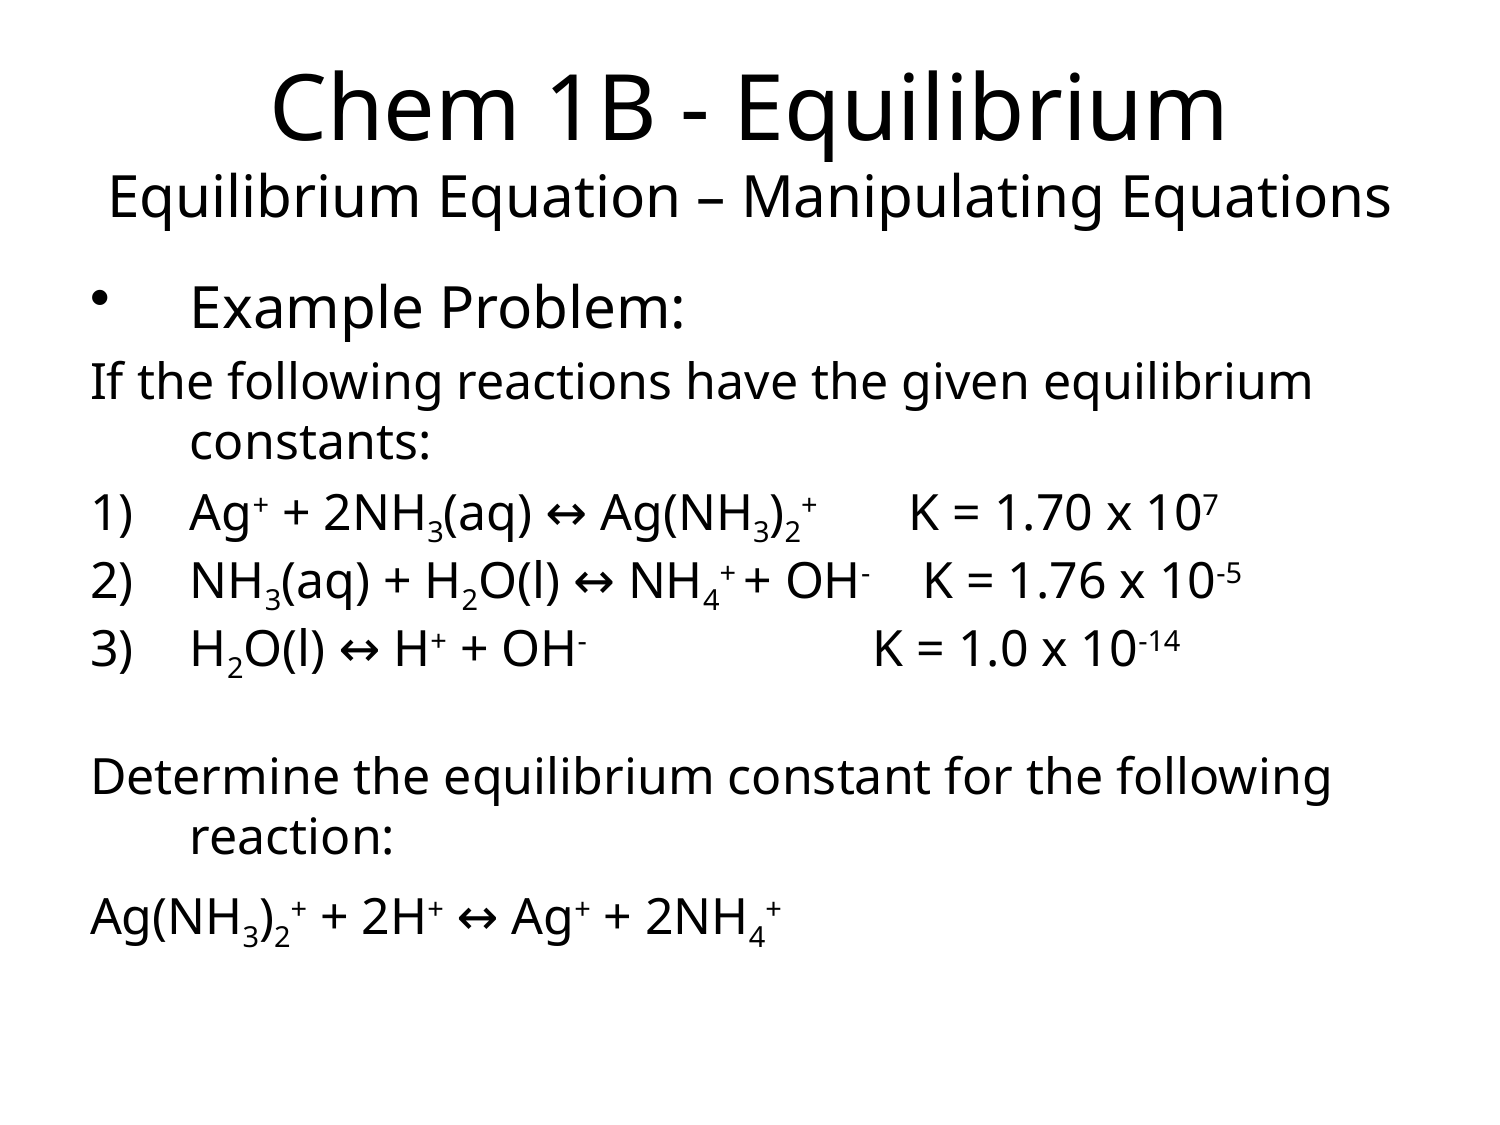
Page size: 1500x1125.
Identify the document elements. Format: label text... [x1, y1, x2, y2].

list Example Problem: If the following reactions have the given equilibrium constants: Ag+ + 2NH3(aq) ↔ Ag(NH3)2+ K = 1.70 x 107 NH3(aq) + H2O(l) ↔ NH4+ + OH- K = 1.76 x 10-5 H2O(l) ↔ H+ + OH- K = 1.0 x 10-14 Determine the equilibrium constant for the following reaction: Ag(NH3)2+ + 2H+ ↔ Ag+ + 2NH4+ [75, 262, 1425, 1005]
title Chem 1B - Equilibrium Equilibrium Equation – Manipulating Equations [75, 45, 1425, 233]
